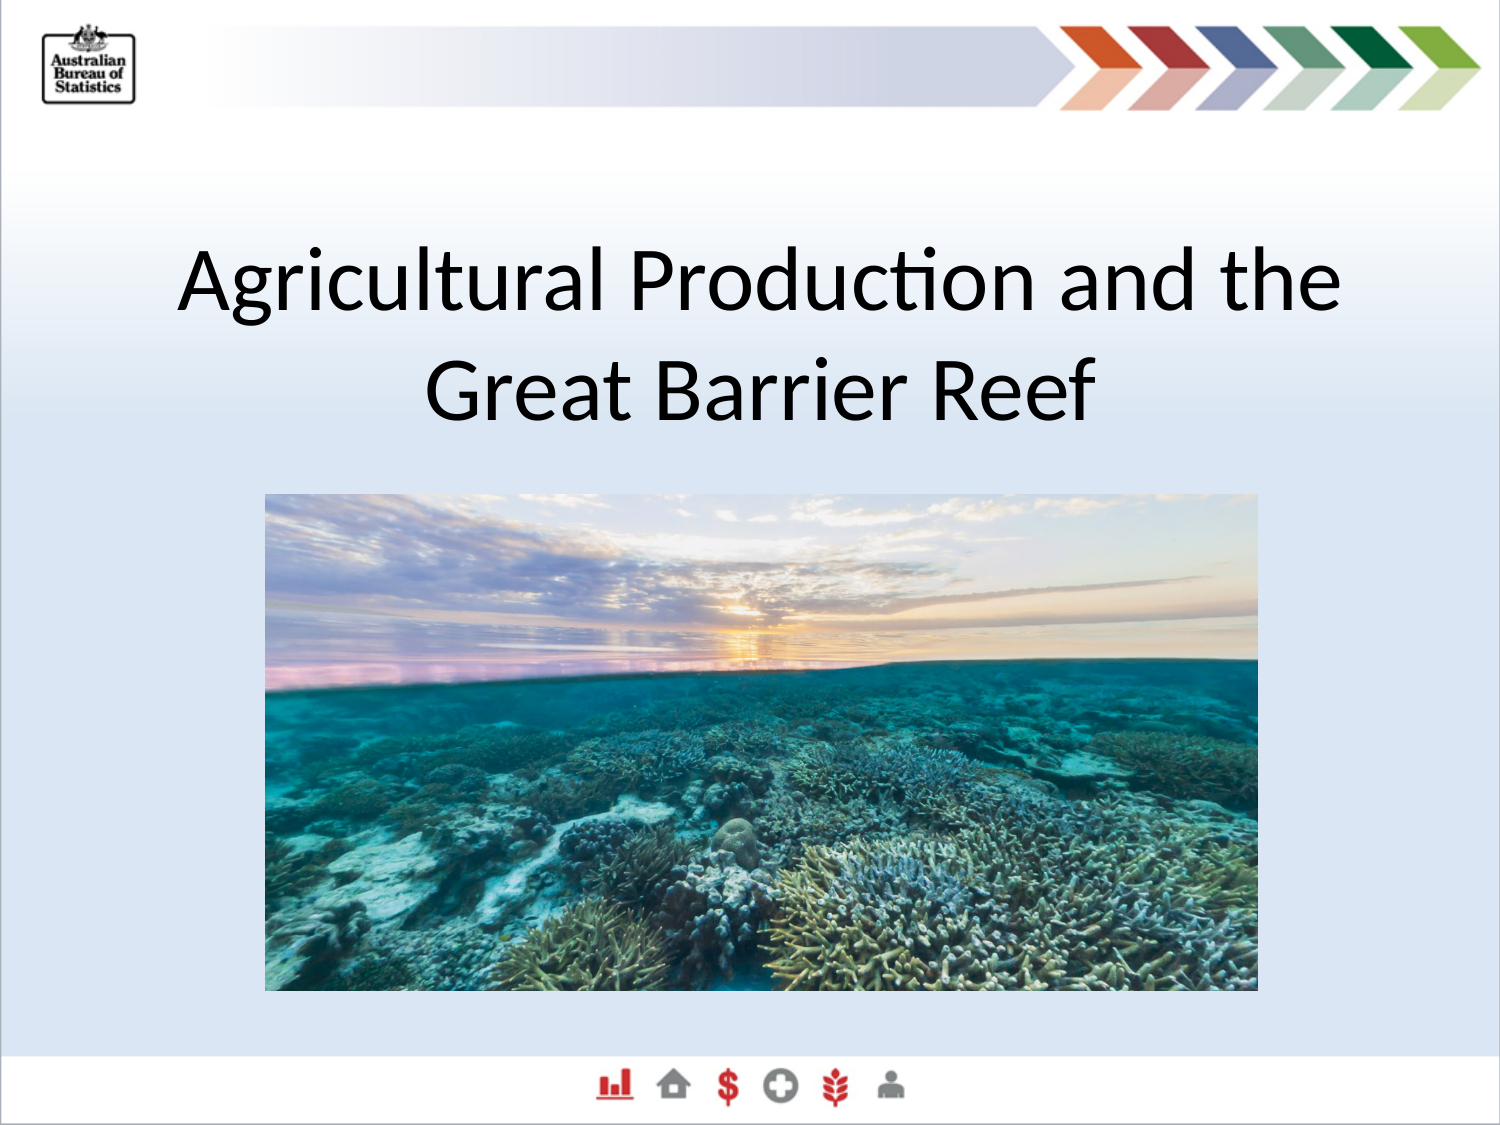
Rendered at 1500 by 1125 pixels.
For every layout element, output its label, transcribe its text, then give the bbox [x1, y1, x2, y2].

title Agricultural Production and the Great Barrier Reef [123, 208, 1399, 450]
picture [0, 0, 1500, 1125]
